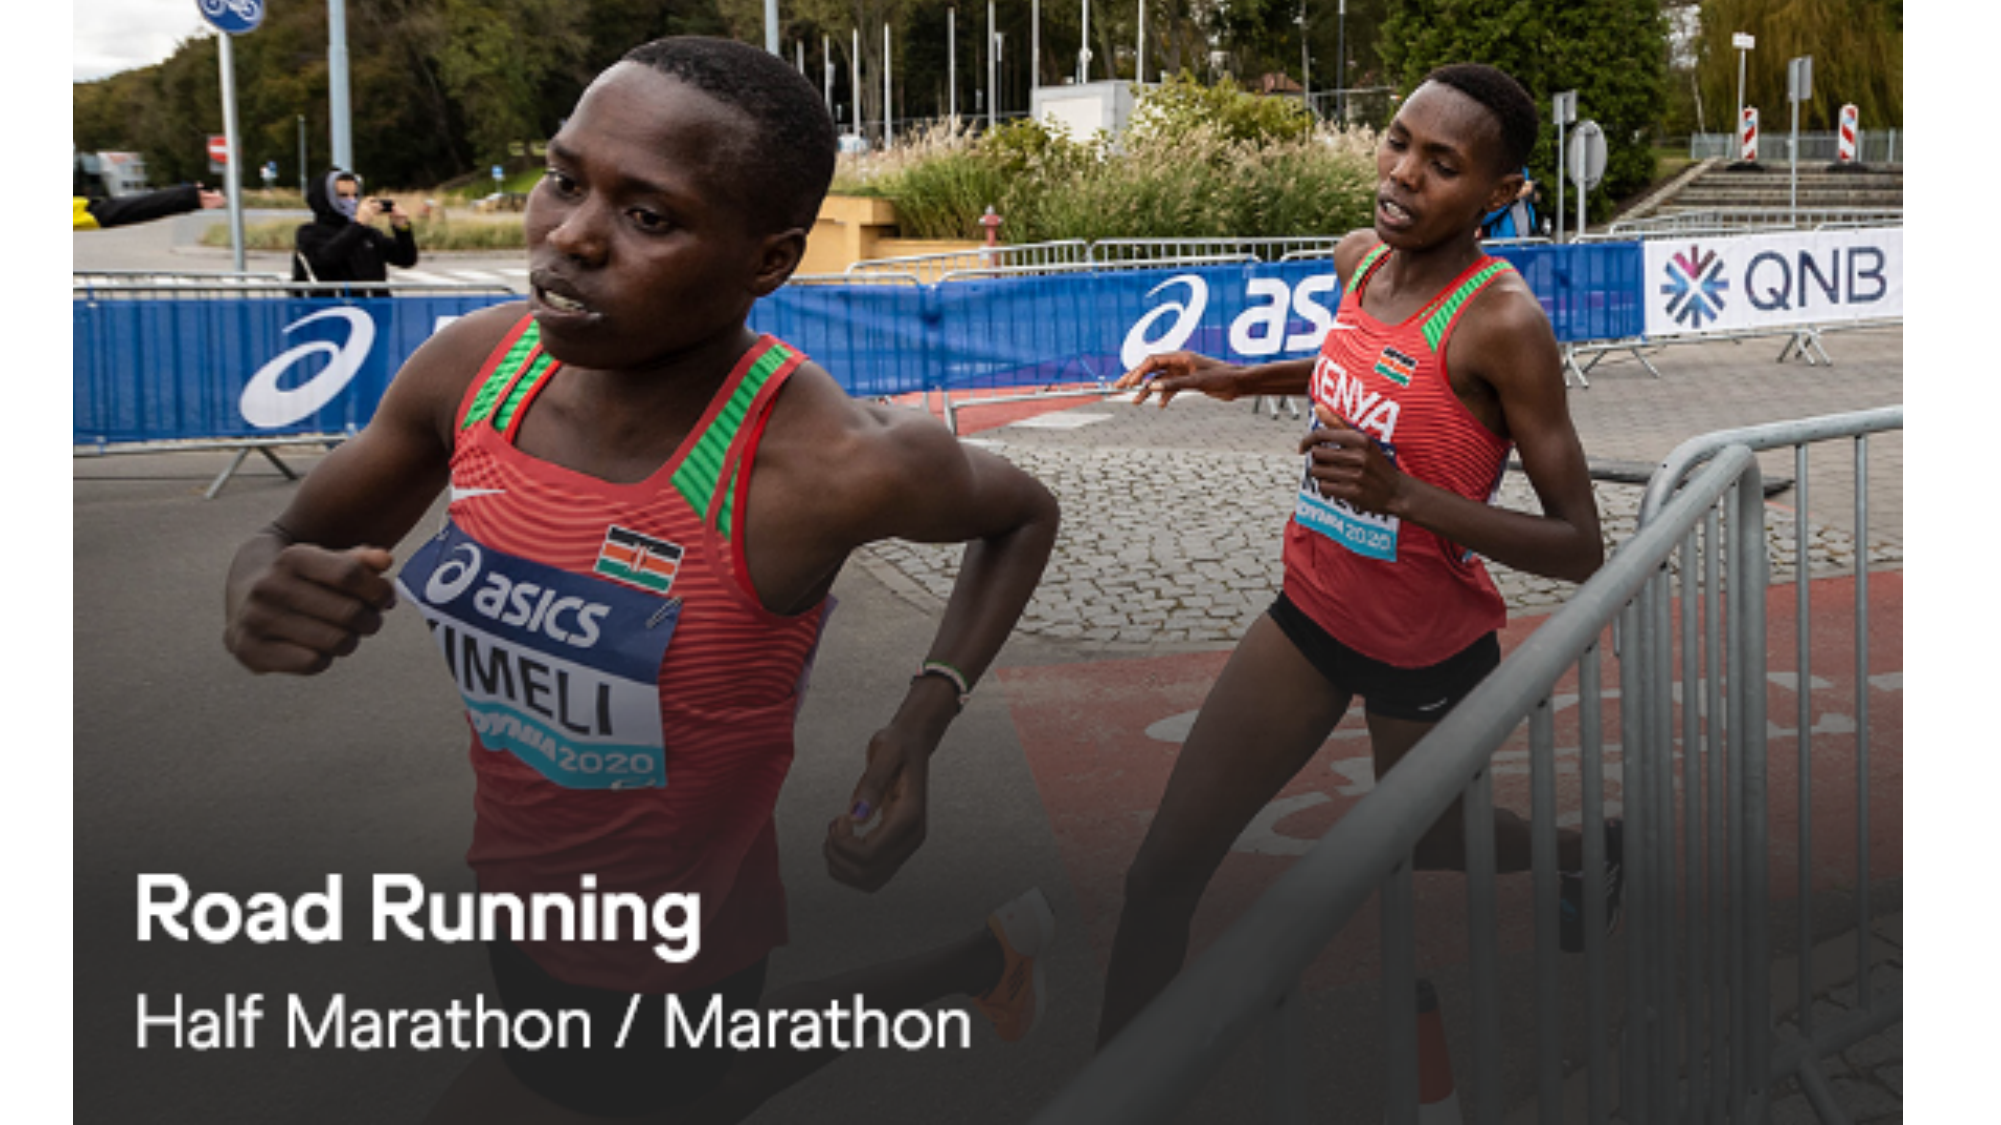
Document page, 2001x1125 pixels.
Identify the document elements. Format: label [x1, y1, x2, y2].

list [73, 0, 1903, 1125]
